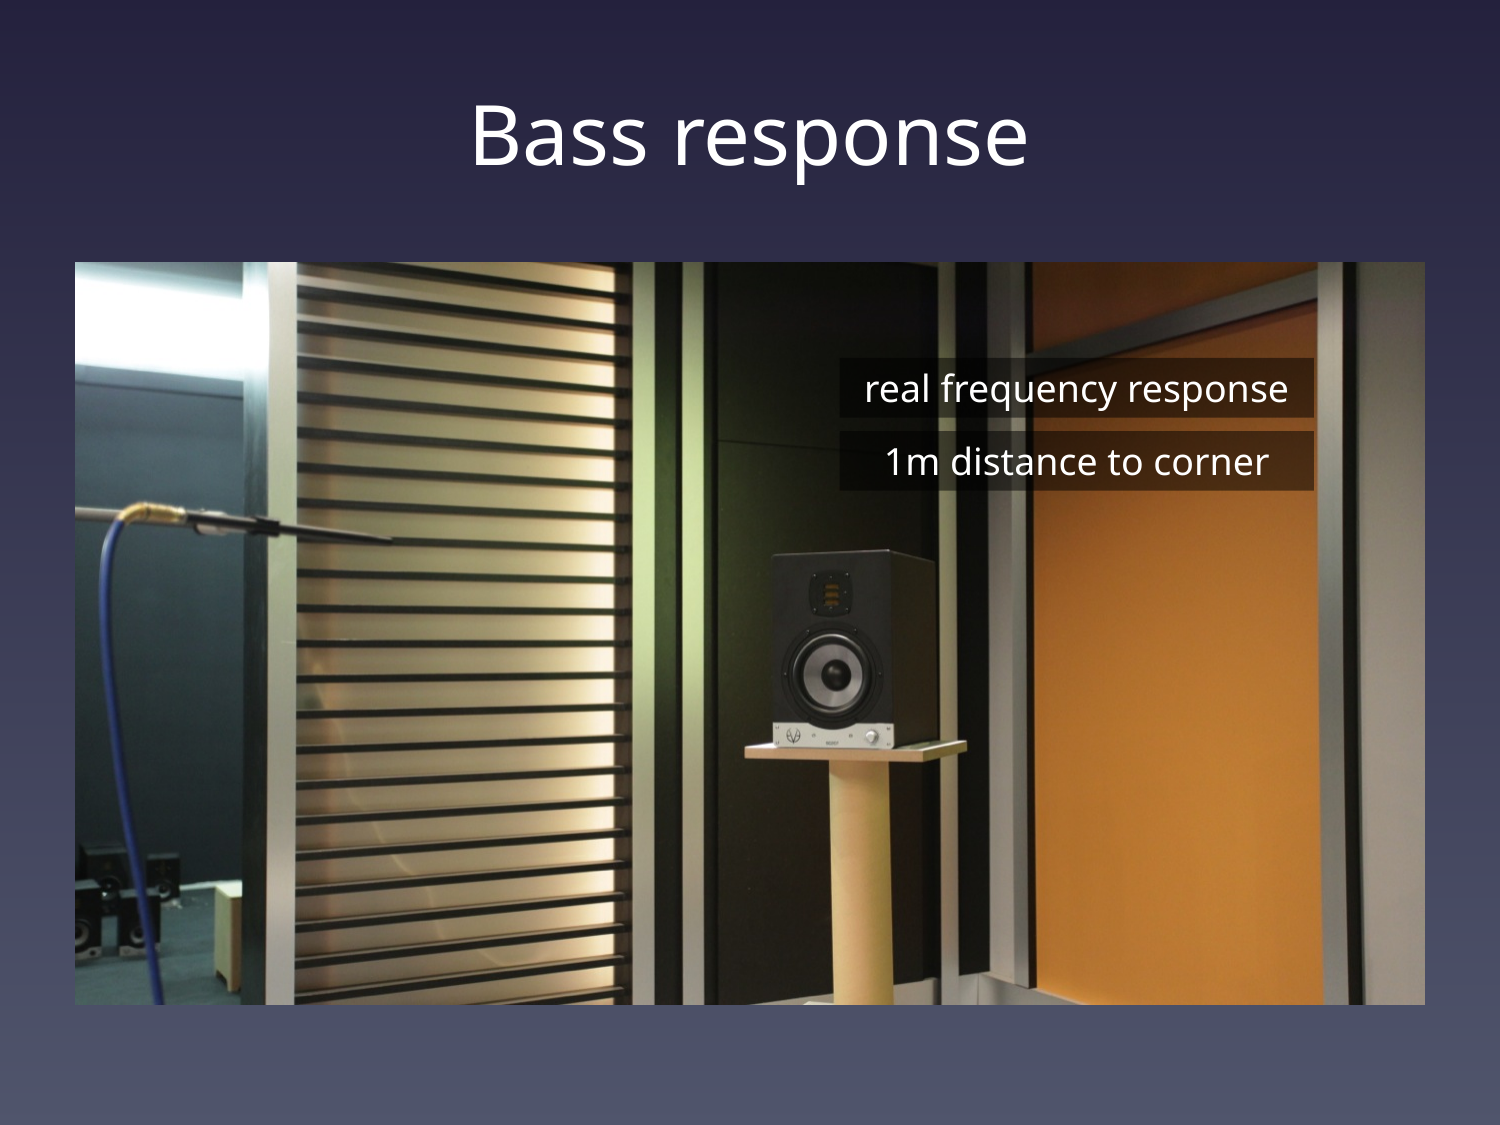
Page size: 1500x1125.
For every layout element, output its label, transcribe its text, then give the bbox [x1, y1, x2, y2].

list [74, 262, 1426, 1006]
title Bass response [75, 75, 1425, 261]
